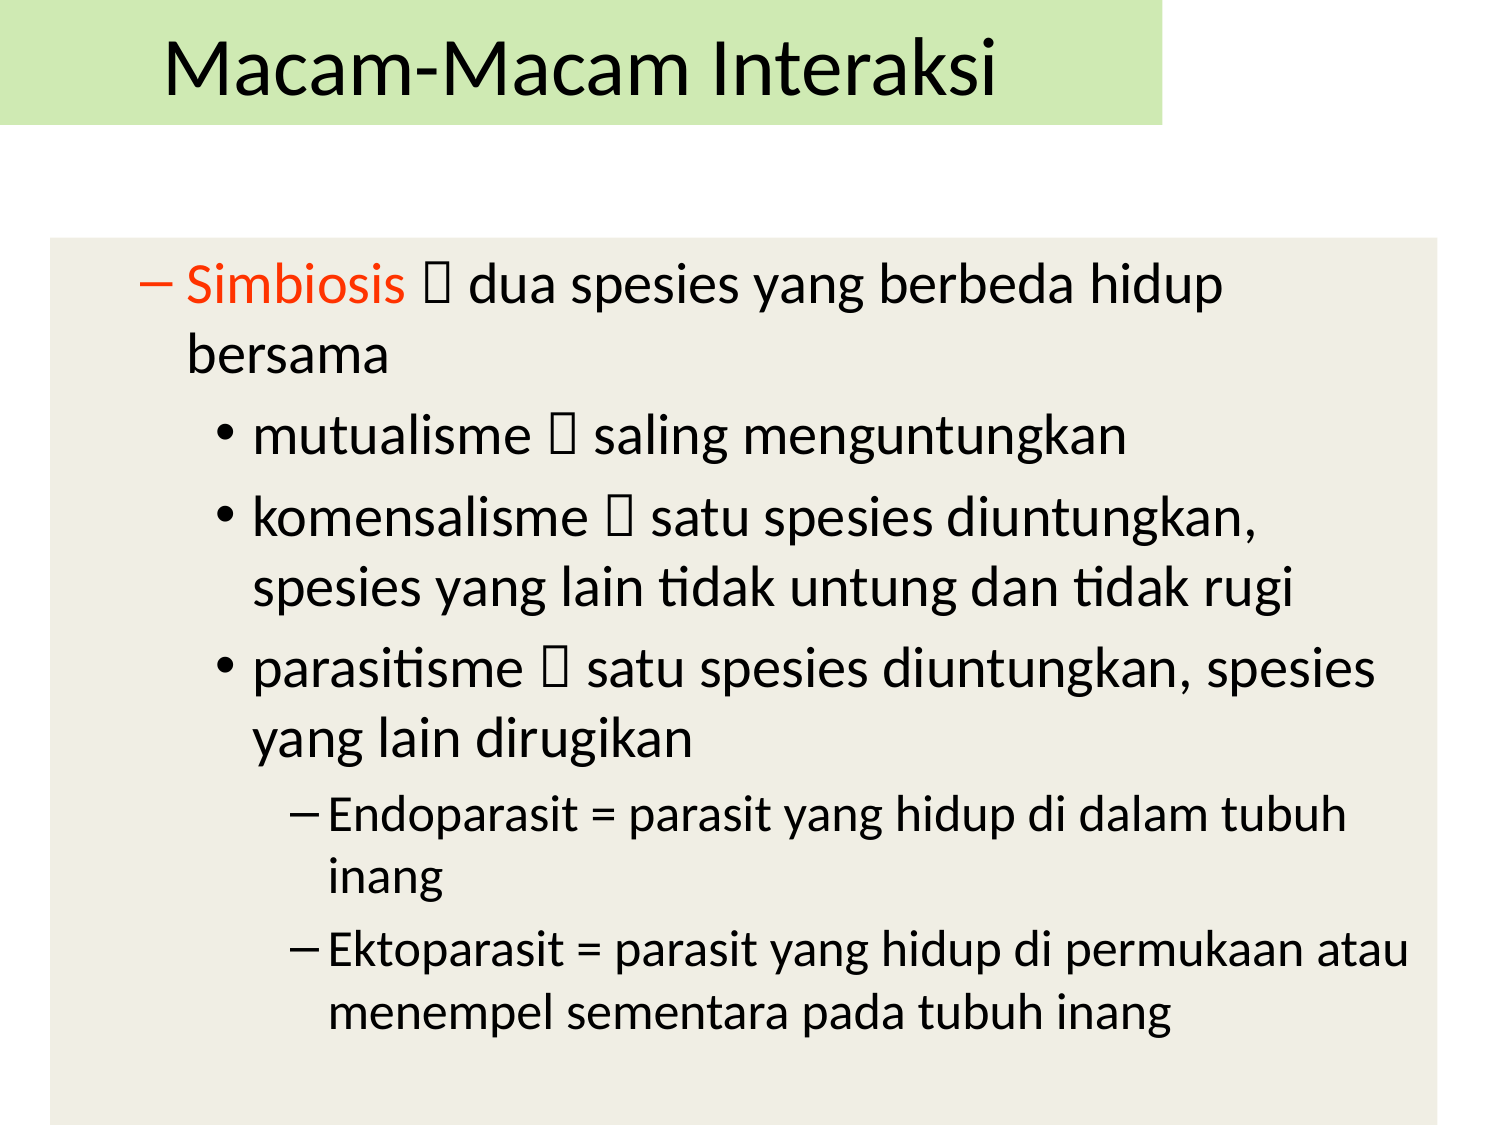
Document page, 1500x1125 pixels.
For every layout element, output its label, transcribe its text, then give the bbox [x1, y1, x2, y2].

list Simbiosis  dua spesies yang berbeda hidup bersama mutualisme  saling menguntungkan komensalisme  satu spesies diuntungkan, spesies yang lain tidak untung dan tidak rugi parasitisme  satu spesies diuntungkan, spesies yang lain dirugikan Endoparasit = parasit yang hidup di dalam tubuh inang Ektoparasit = parasit yang hidup di permukaan atau menempel sementara pada tubuh inang [50, 237, 1438, 1125]
text_box Macam-Macam Interaksi [0, 0, 1163, 125]
